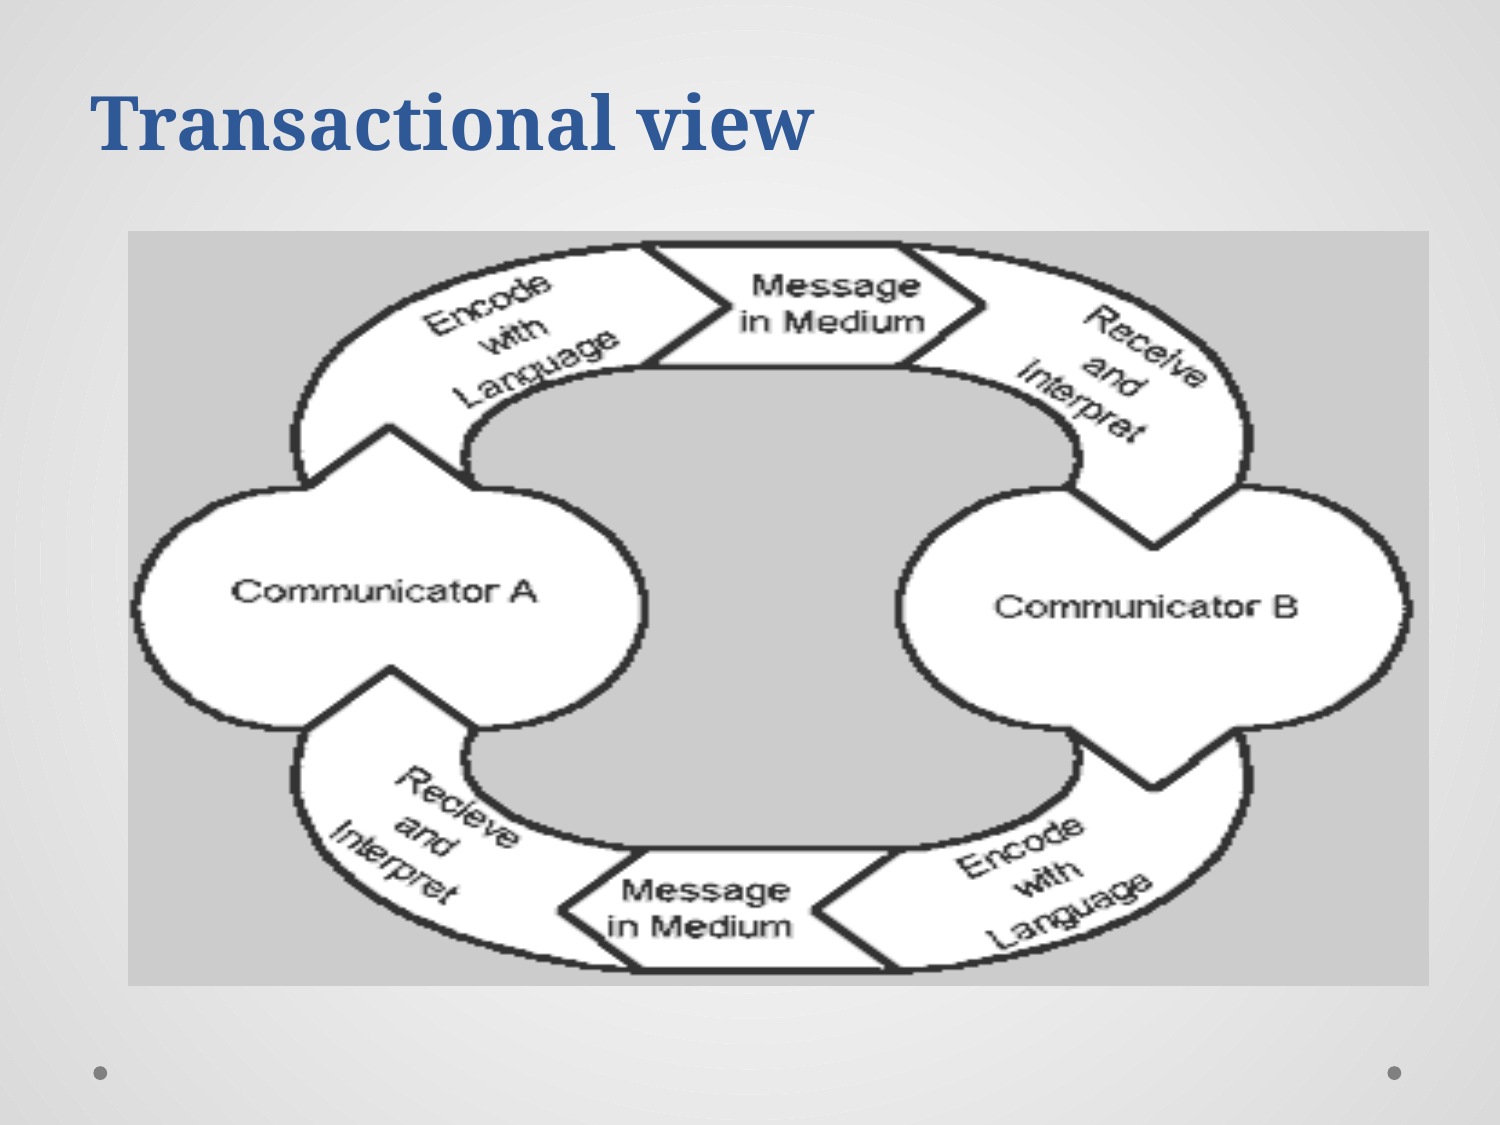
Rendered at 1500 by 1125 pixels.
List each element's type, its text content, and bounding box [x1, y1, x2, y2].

title Transactional view [75, 0, 1425, 173]
picture [128, 231, 1430, 986]
